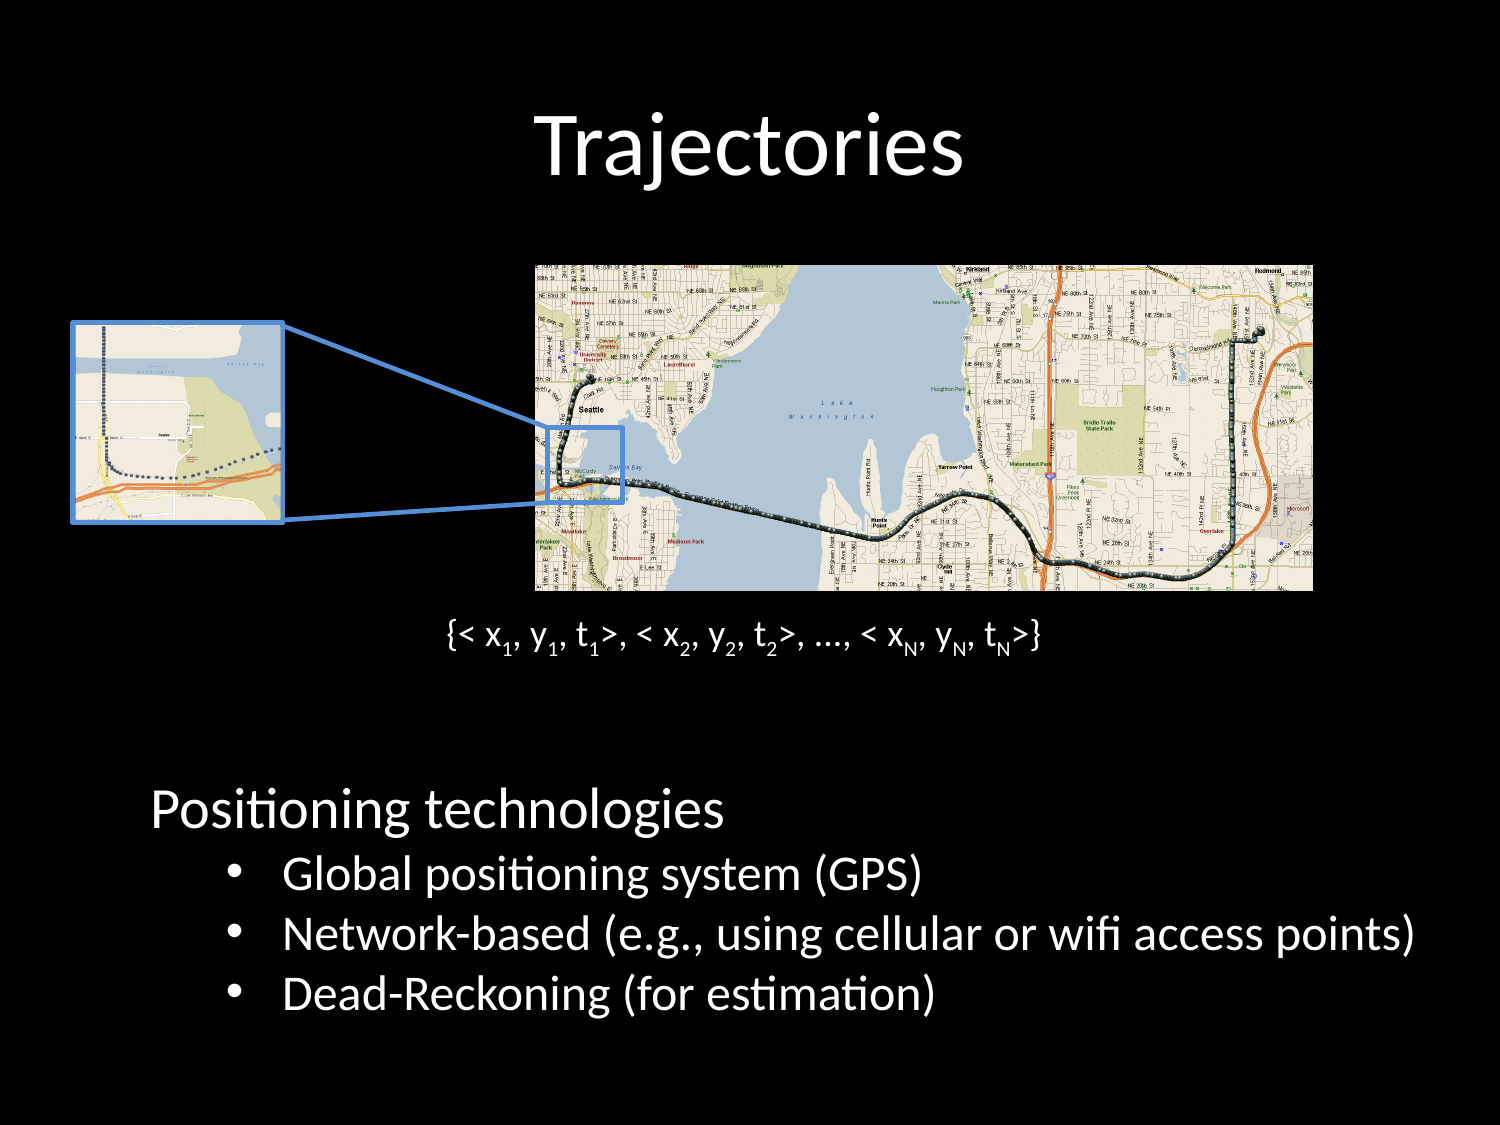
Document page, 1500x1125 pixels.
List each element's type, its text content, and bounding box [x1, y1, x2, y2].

picture [74, 324, 281, 521]
text_box Positioning technologies Global positioning system (GPS) Network-based (e.g., using cellular or wifi access points) Dead-Reckoning (for estimation) [136, 762, 1444, 1073]
picture [534, 264, 1313, 591]
text_box {< x1, y1, t1>, < x2, y2, t2>, ..., < xN, yN, tN>} [431, 601, 1057, 668]
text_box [280, 324, 548, 428]
title Trajectories [75, 45, 1425, 233]
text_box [280, 502, 548, 521]
